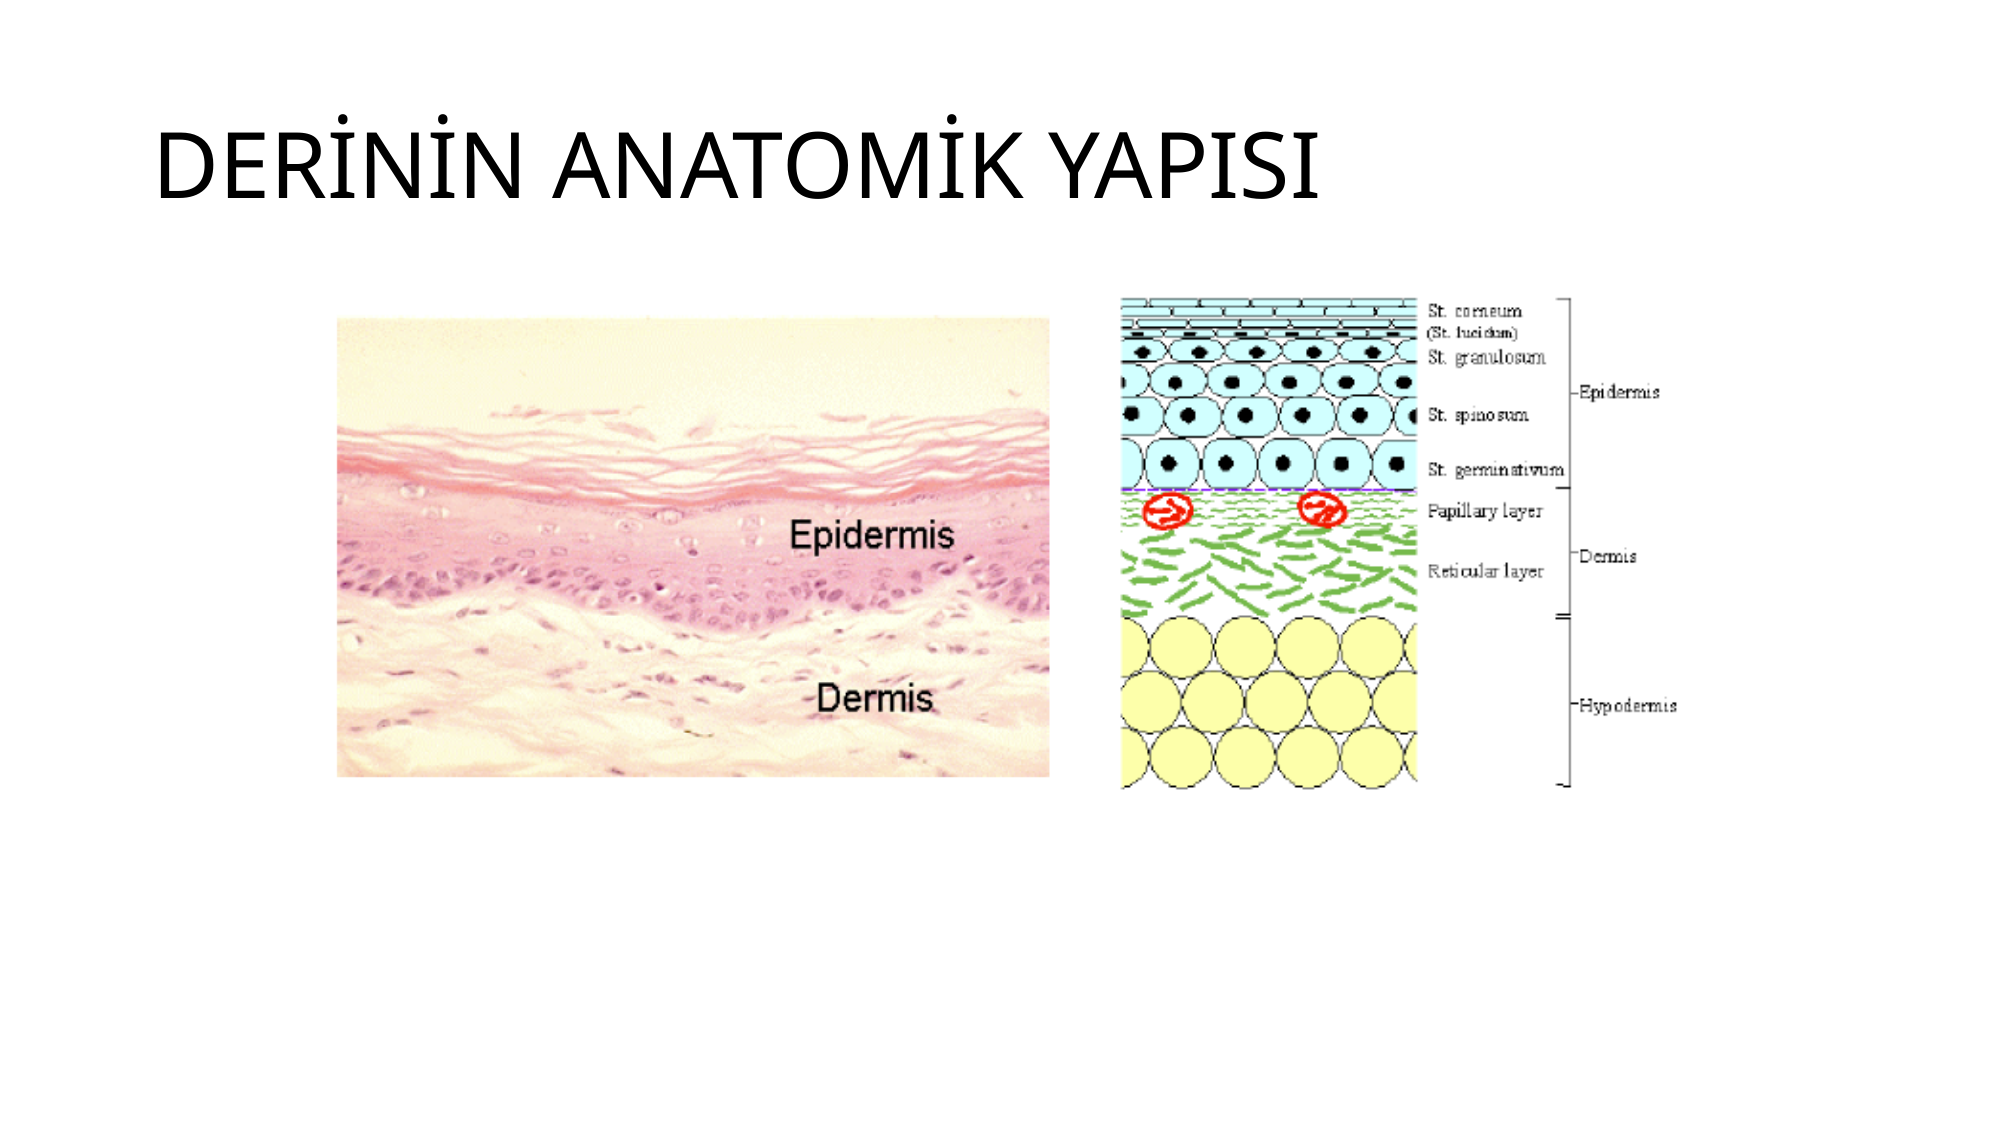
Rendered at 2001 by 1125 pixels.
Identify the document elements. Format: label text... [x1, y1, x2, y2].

picture [312, 299, 1067, 803]
picture [1099, 274, 1713, 836]
title DERİNİN ANATOMİK YAPISI [137, 59, 1863, 278]
